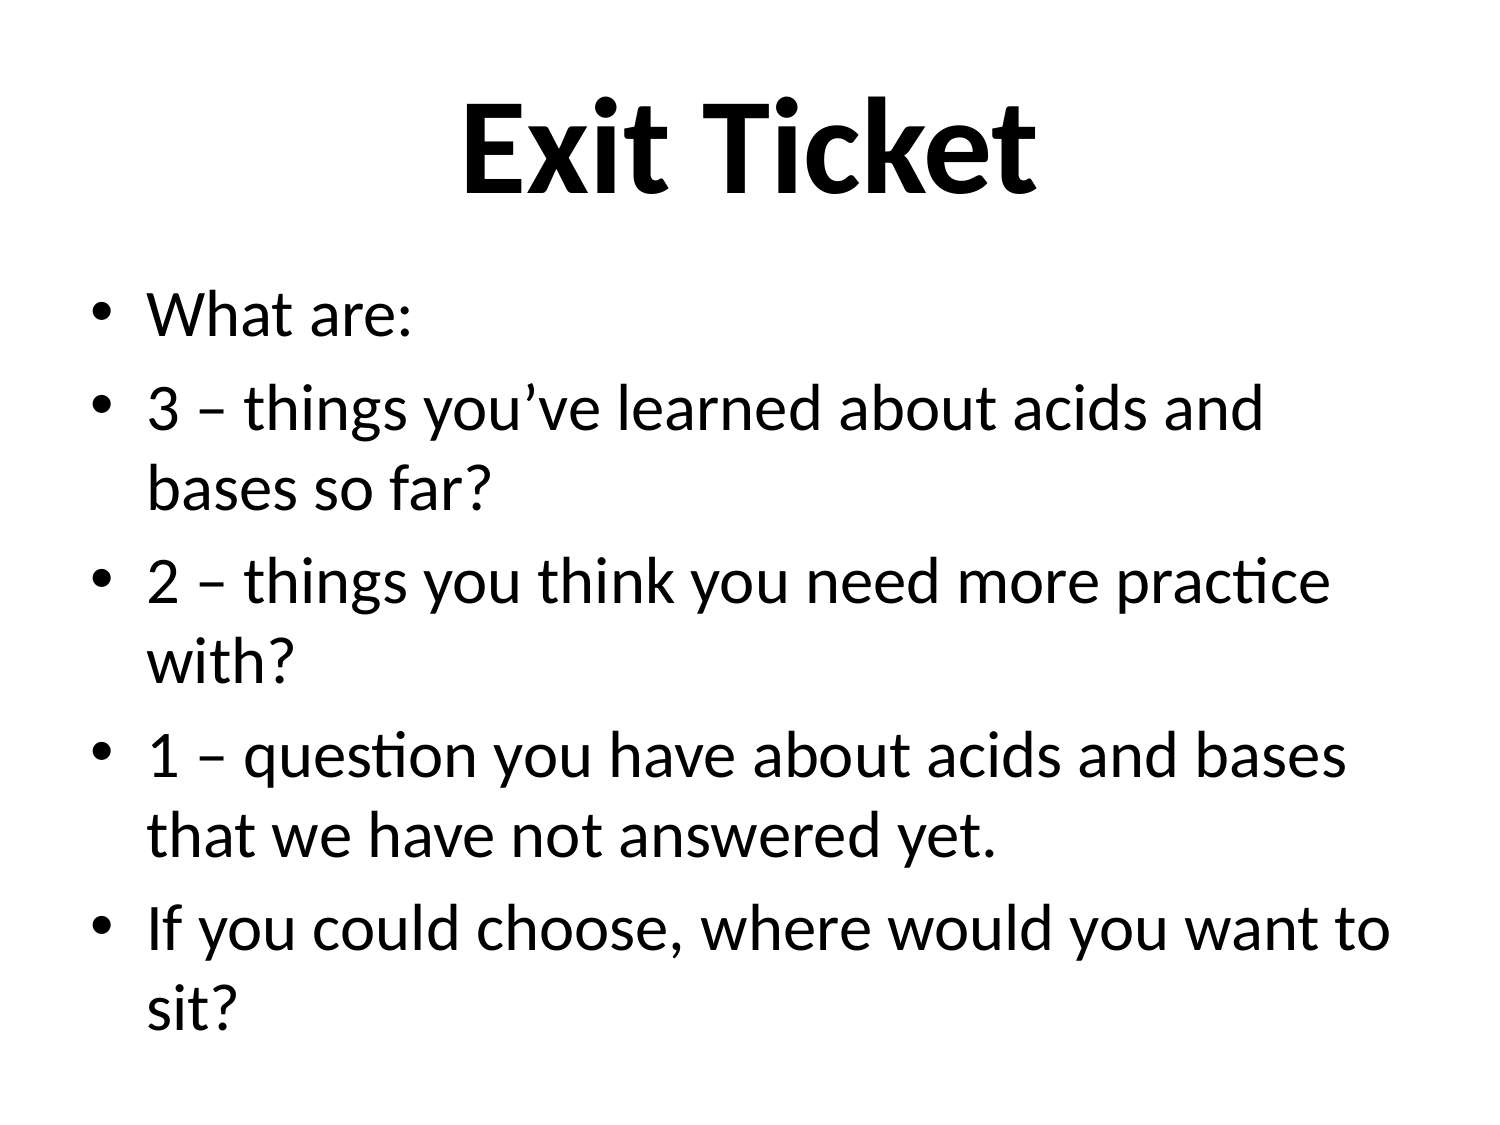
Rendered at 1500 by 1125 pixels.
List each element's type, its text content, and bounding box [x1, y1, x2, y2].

list What are: 3 – things you’ve learned about acids and bases so far? 2 – things you think you need more practice with? 1 – question you have about acids and bases that we have not answered yet. If you could choose, where would you want to sit? [75, 262, 1425, 1125]
title Exit Ticket [75, 45, 1425, 233]
